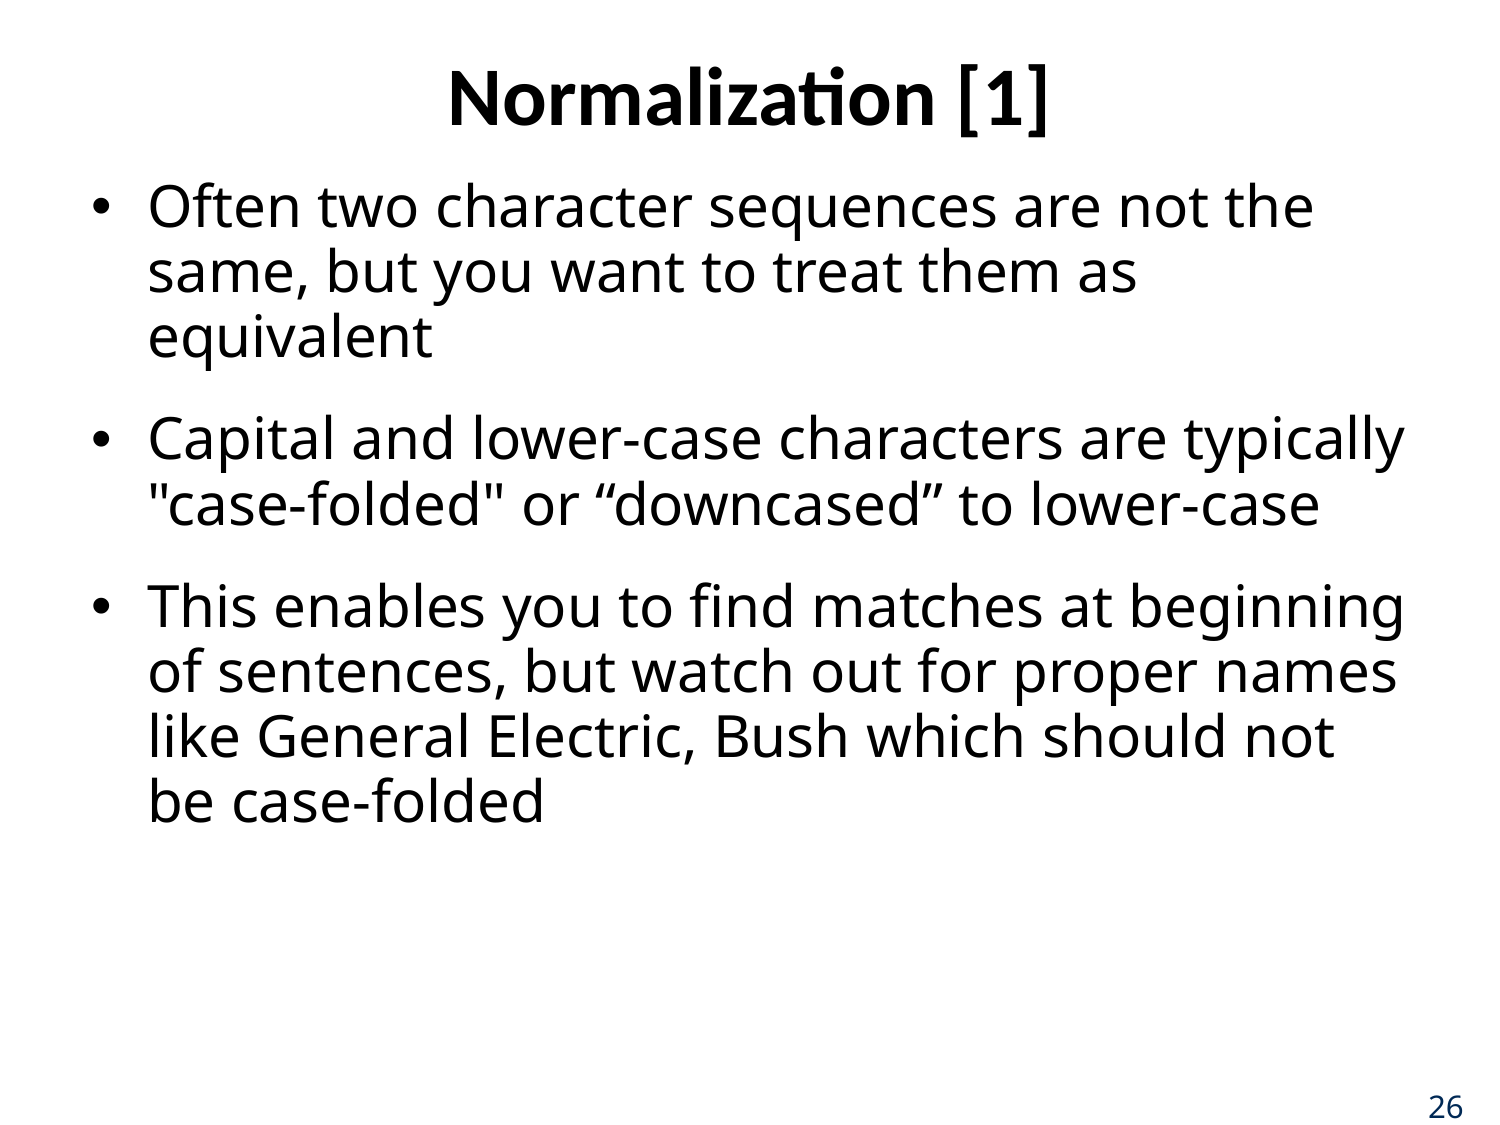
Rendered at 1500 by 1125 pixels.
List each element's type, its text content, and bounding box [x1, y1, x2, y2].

text_box Often two character sequences are not the same, but you want to treat them as equivalent Capital and lower-case characters are typically "case-folded" or “downcased” to lower-case This enables you to find matches at beginning of sentences, but watch out for proper names like General Electric, Bush which should not be case-folded [80, 170, 1420, 842]
title Normalization [1] [75, 0, 1425, 196]
text_box 26 [1438, 1081, 1454, 1119]
